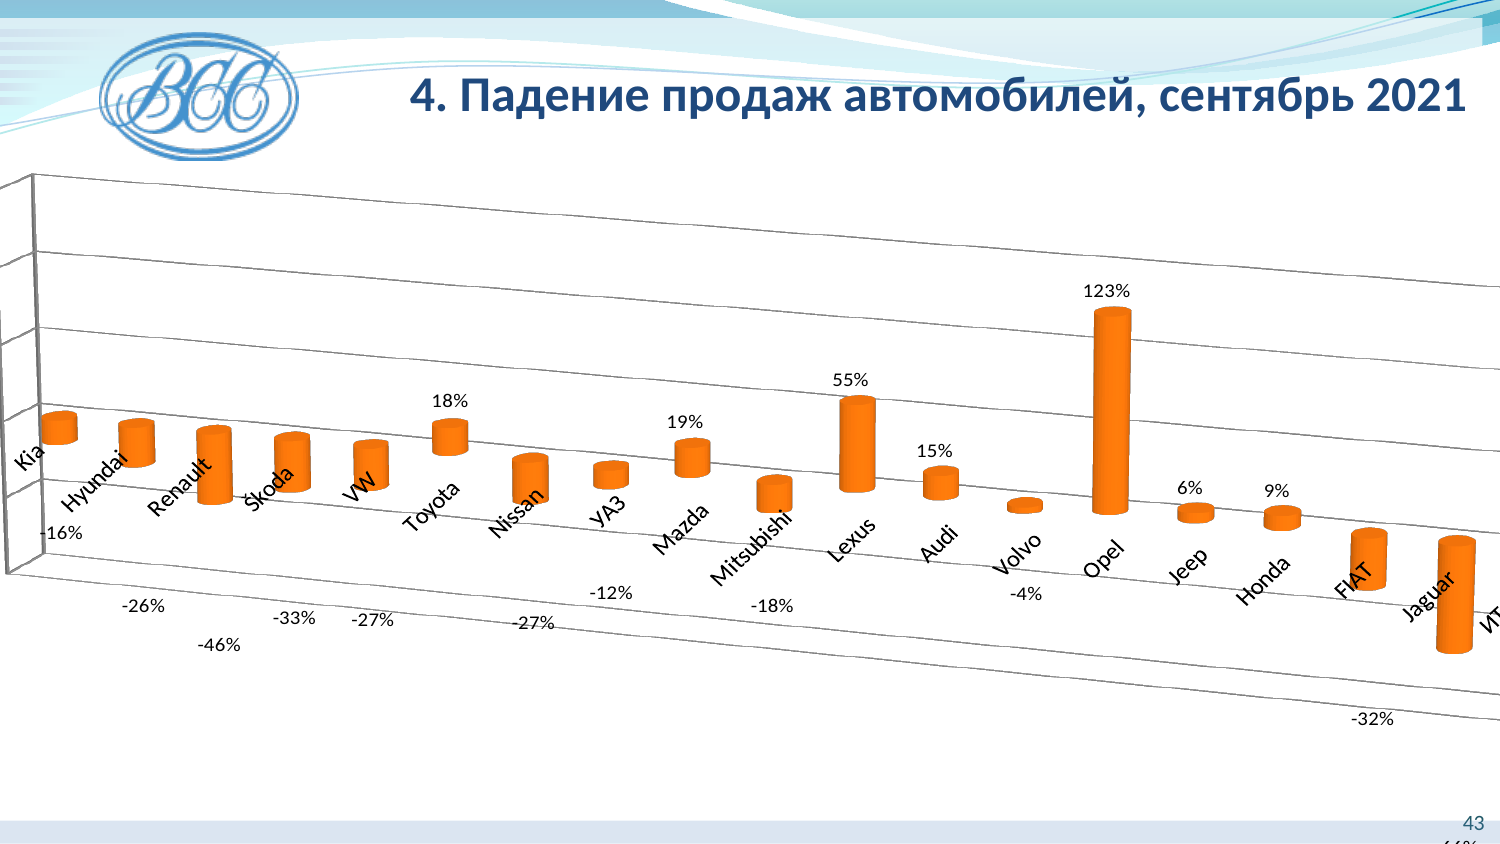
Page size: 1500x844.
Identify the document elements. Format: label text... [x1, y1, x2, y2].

list 4. Падение продаж автомобилей, сентябрь 2021 [265, 20, 1483, 137]
chart [0, 138, 1500, 844]
picture [99, 32, 265, 138]
